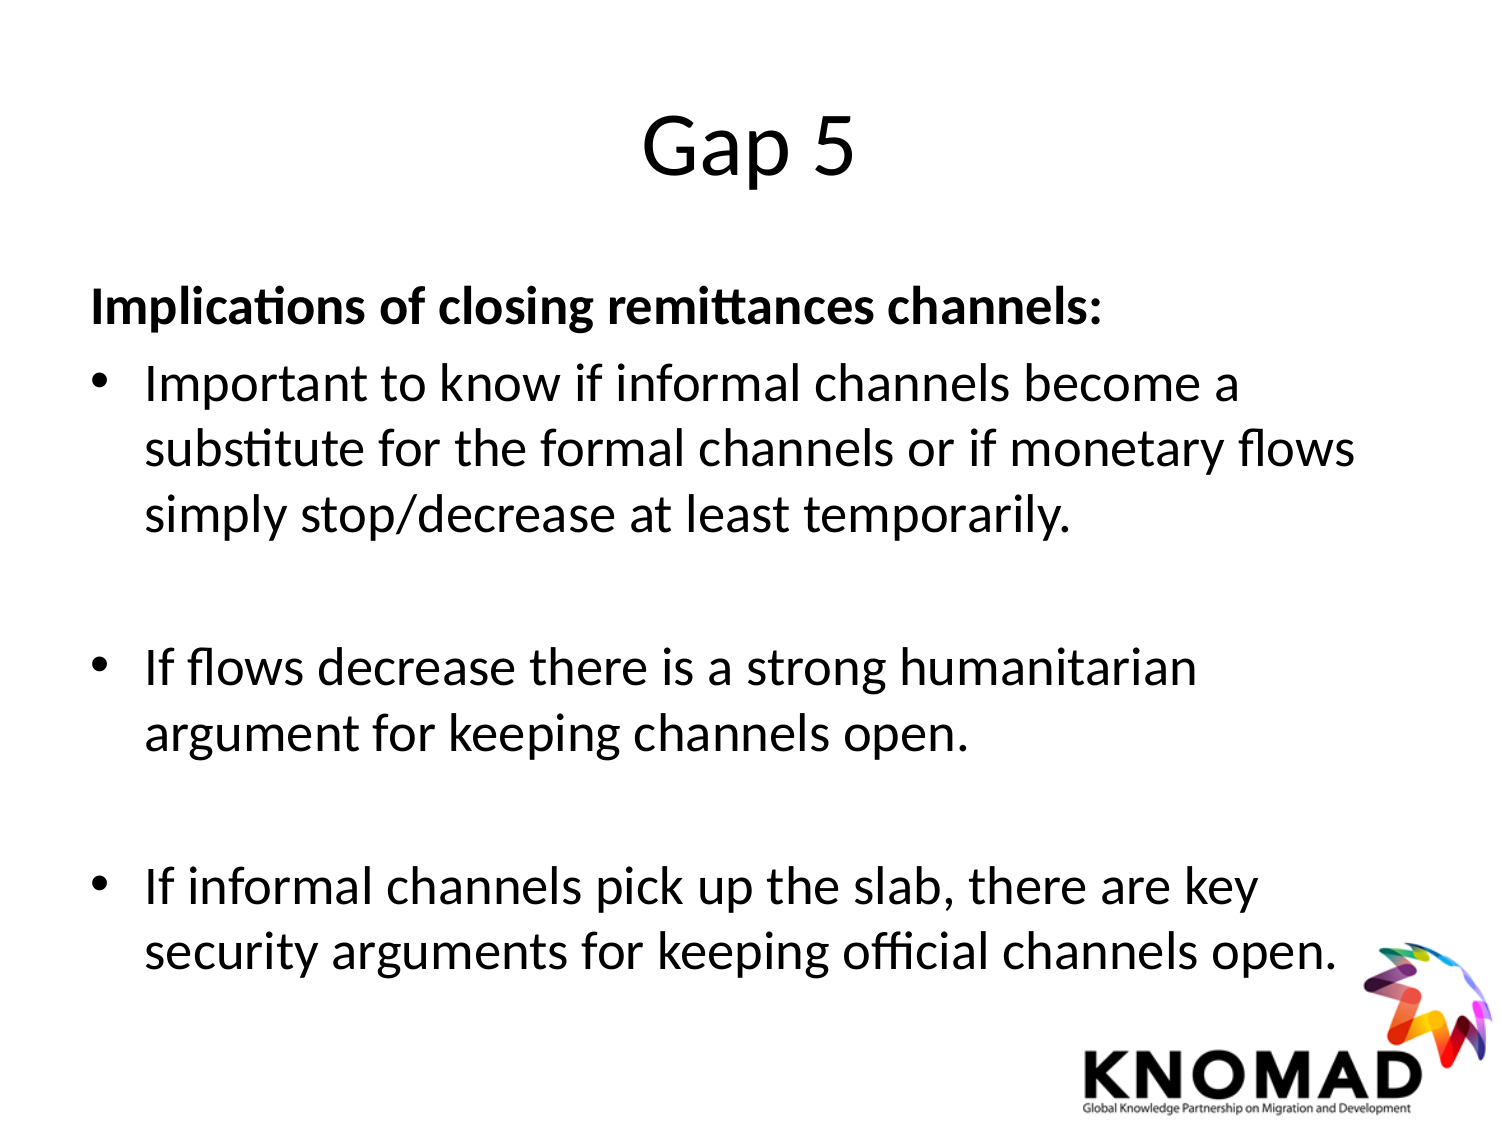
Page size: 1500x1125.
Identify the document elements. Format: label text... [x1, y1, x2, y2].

title Gap 5 [75, 45, 1425, 233]
picture [1068, 924, 1500, 1121]
list Implications of closing remittances channels: Important to know if informal channels become a substitute for the formal channels or if monetary flows simply stop/decrease at least temporarily. If flows decrease there is a strong humanitarian argument for keeping channels open. If informal channels pick up the slab, there are key security arguments for keeping official channels open. [75, 262, 1425, 1005]
